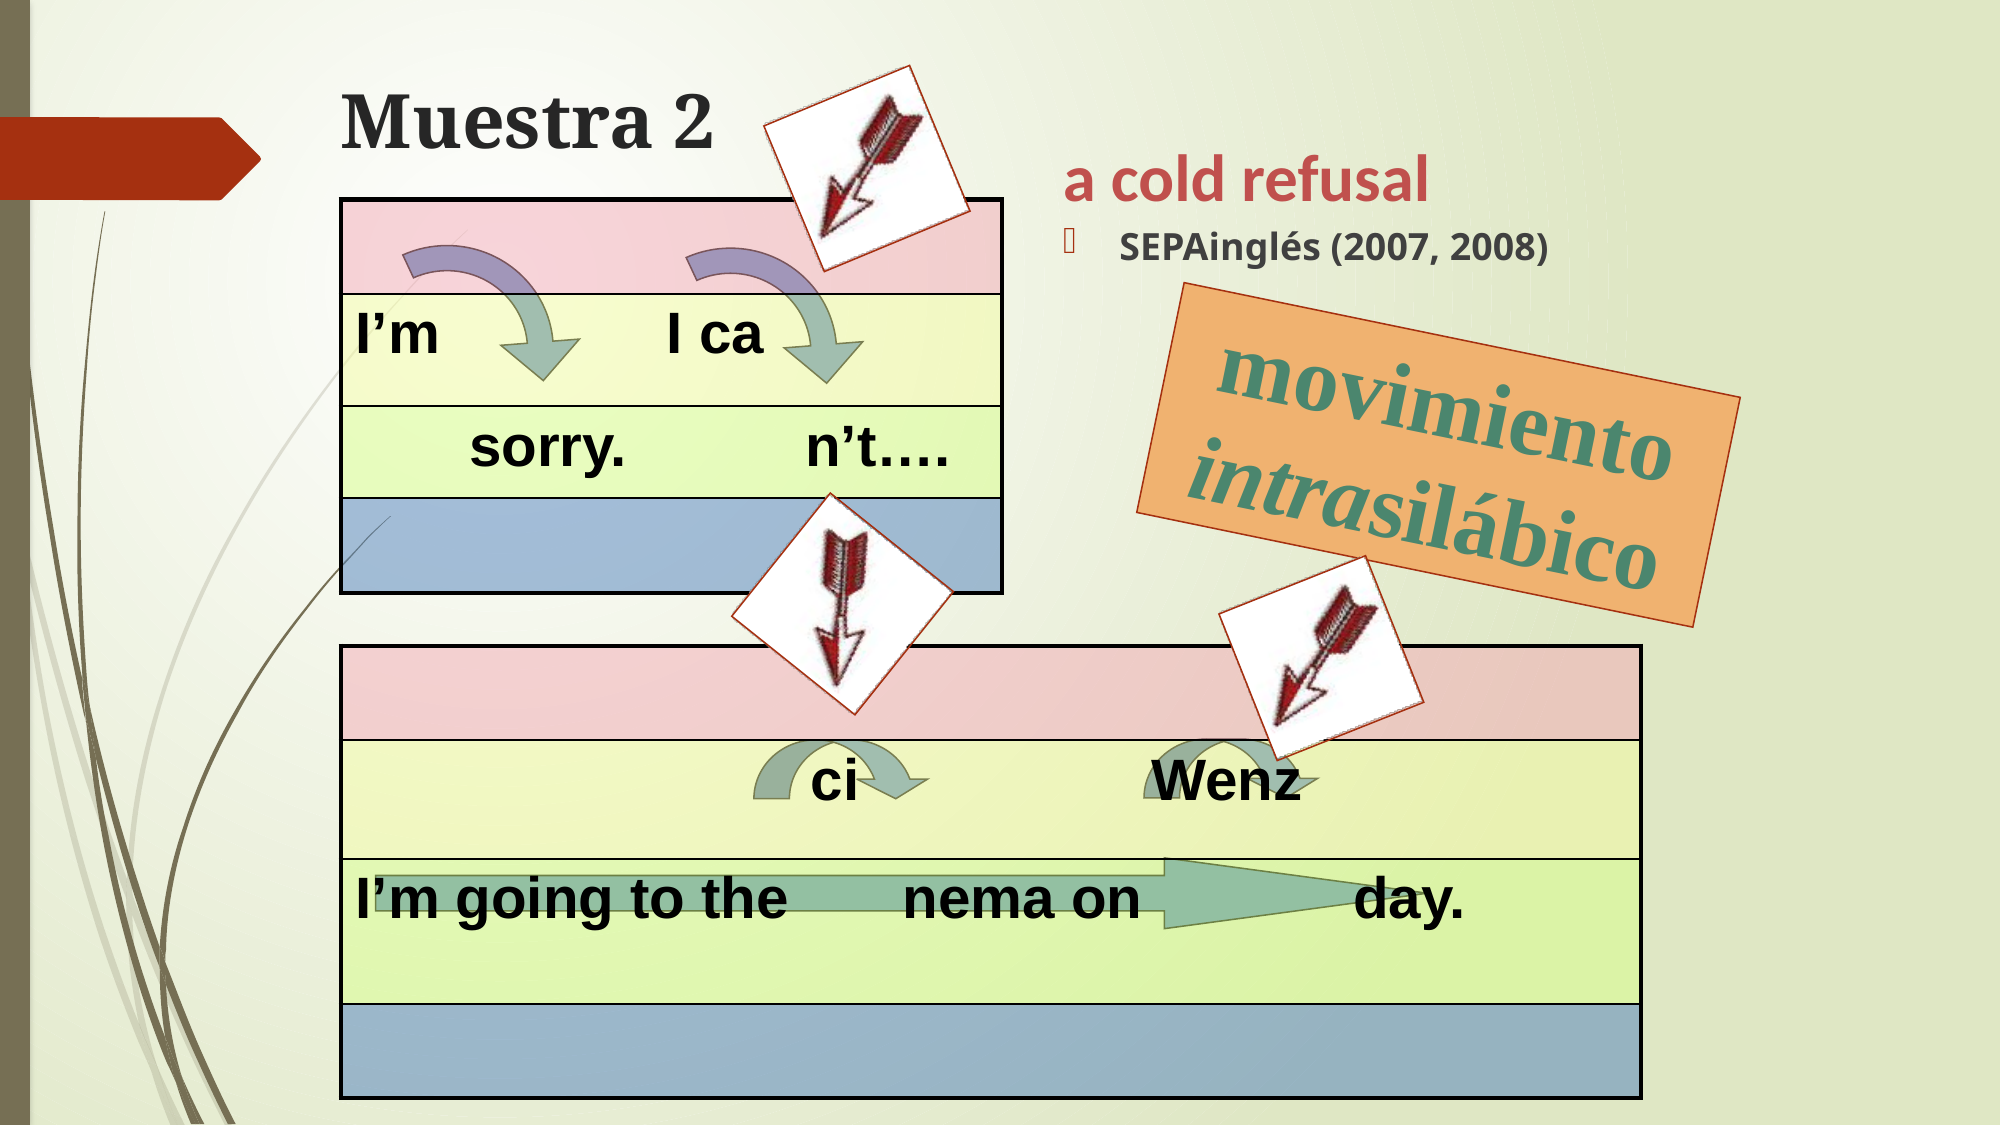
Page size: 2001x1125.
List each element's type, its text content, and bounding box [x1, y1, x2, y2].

text_box SEPAinglés (2007, 2008) [1048, 215, 1758, 310]
table_header [343, 271, 1000, 293]
table_cell ci Wenz [343, 741, 1639, 858]
text_box movimiento intrasilábico [1136, 310, 1741, 628]
table_cell sorry. n’t…. [343, 407, 1000, 497]
table_cell [343, 1005, 1639, 1096]
table_cell [841, 499, 1000, 591]
picture [734, 496, 951, 712]
table_header [1403, 648, 1639, 739]
picture [766, 67, 968, 268]
picture [1221, 558, 1421, 758]
table_cell I’m going to the nema on day. [343, 860, 1639, 1003]
table_header [343, 648, 1239, 739]
table_cell I’m I ca [343, 295, 1000, 405]
title Muestra 2 [325, 60, 1788, 271]
text_box a cold refusal [1048, 127, 1741, 215]
table_cell [343, 499, 823, 591]
